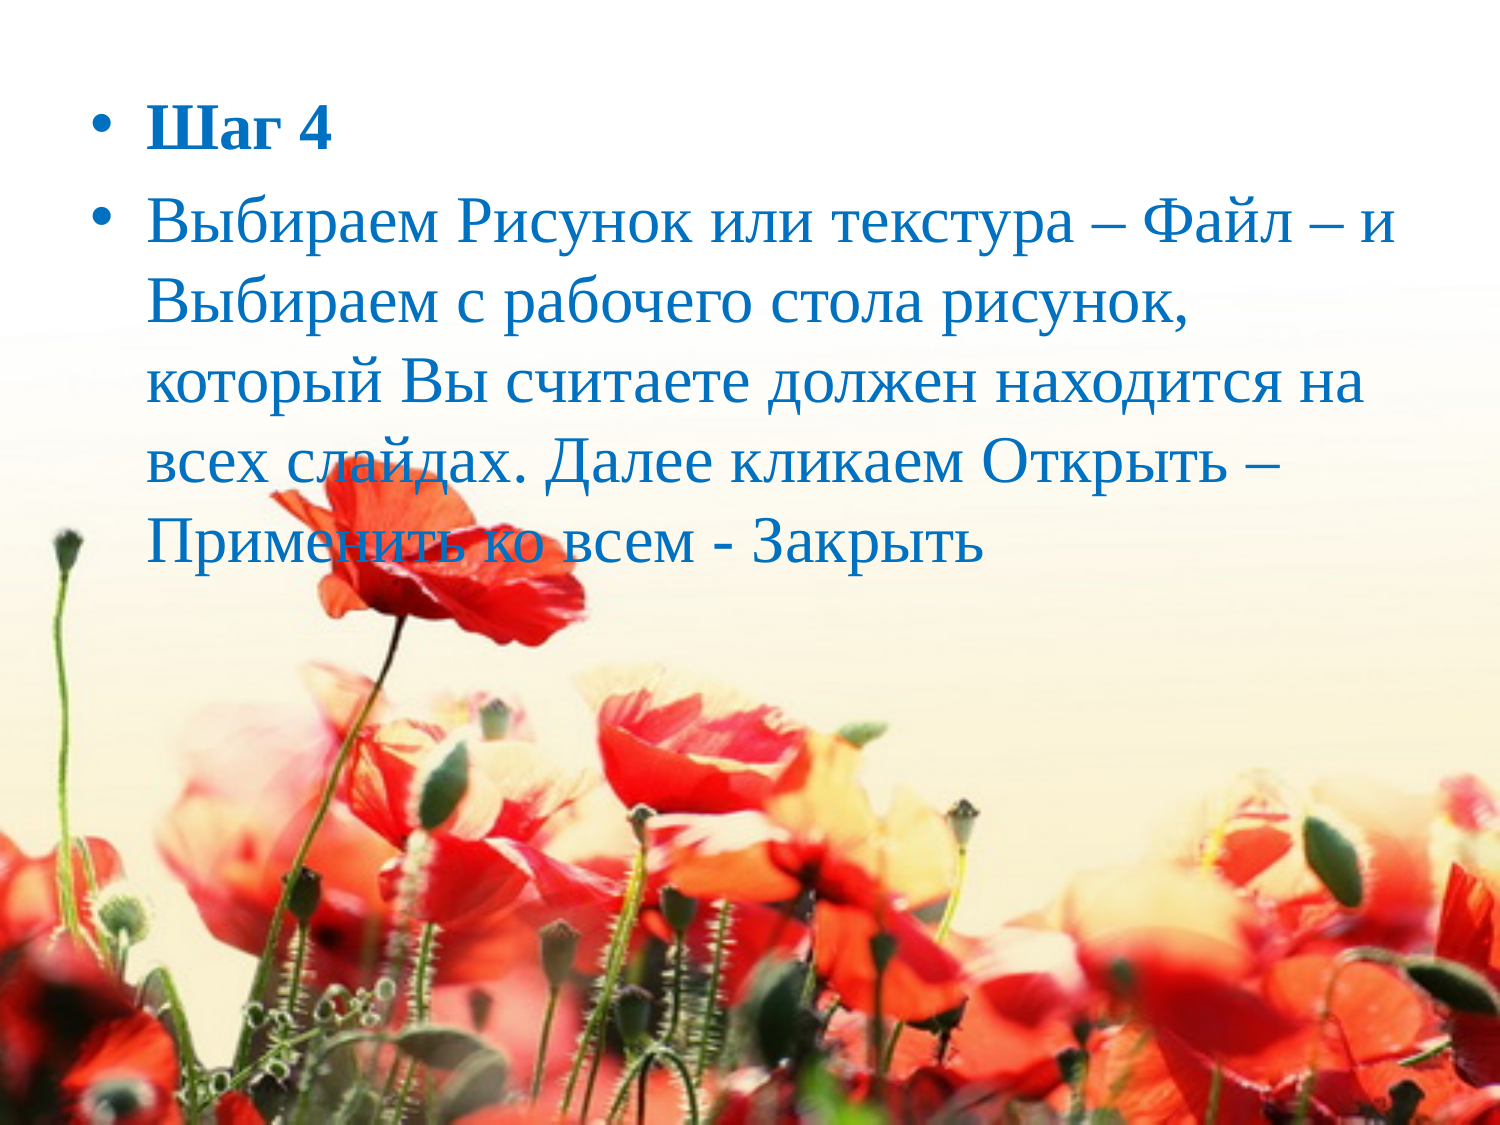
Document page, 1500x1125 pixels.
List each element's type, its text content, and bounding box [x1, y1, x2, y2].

list Шаг 4 Выбираем Рисунок или текстура – Файл – и Выбираем с рабочего стола рисунок, который Вы считаете должен находится на всех слайдах. Далее кликаем Открыть – Применить ко всем - Закрыть [75, 75, 1425, 1005]
picture [0, 0, 1500, 1125]
